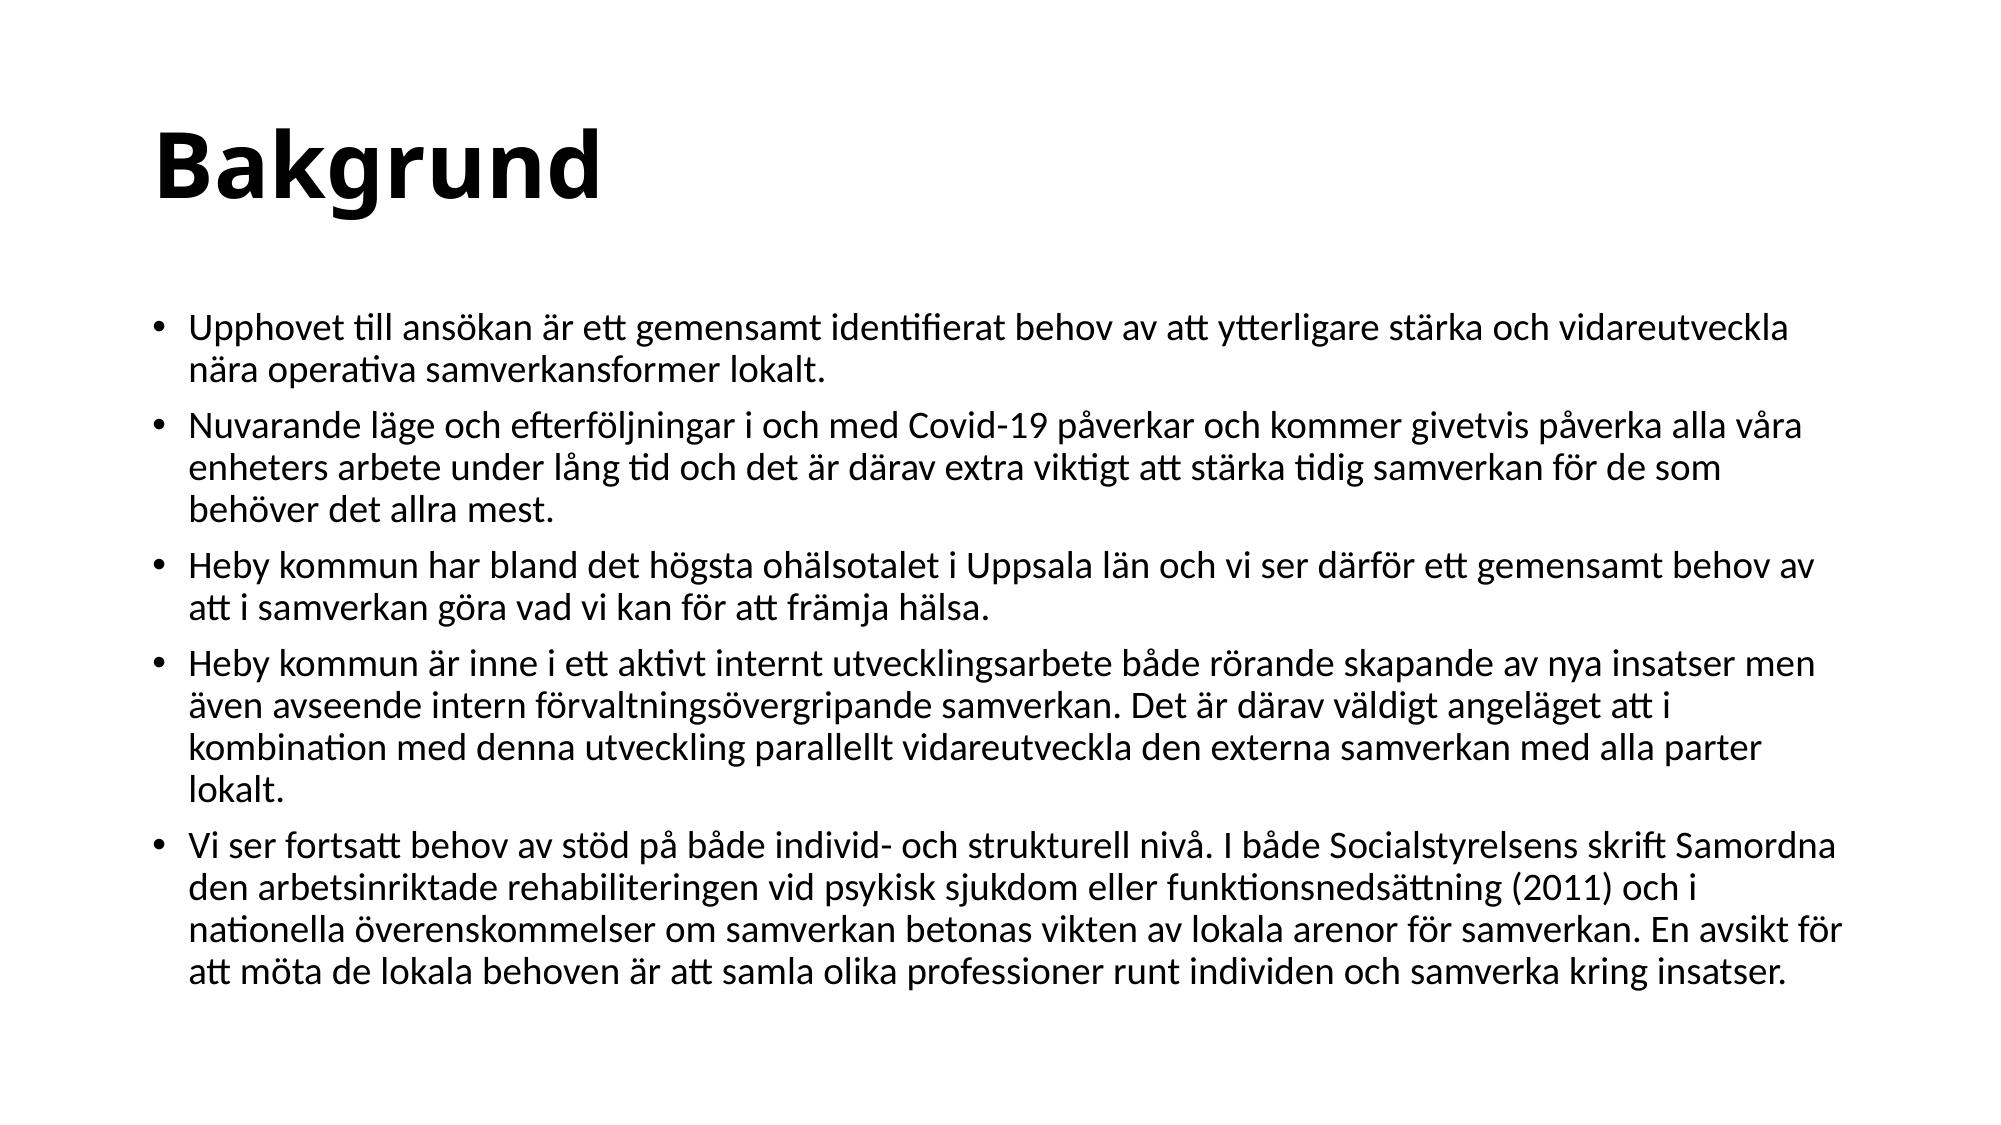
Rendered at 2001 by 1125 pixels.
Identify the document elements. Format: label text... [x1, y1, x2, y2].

title Bakgrund [137, 59, 1863, 278]
list Upphovet till ansökan är ett gemensamt identifierat behov av att ytterligare stärka och vidareutveckla nära operativa samverkansformer lokalt. Nuvarande läge och efterföljningar i och med Covid-19 påverkar och kommer givetvis påverka alla våra enheters arbete under lång tid och det är därav extra viktigt att stärka tidig samverkan för de som behöver det allra mest. Heby kommun har bland det högsta ohälsotalet i Uppsala län och vi ser därför ett gemensamt behov av att i samverkan göra vad vi kan för att främja hälsa. Heby kommun är inne i ett aktivt internt utvecklingsarbete både rörande skapande av nya insatser men även avseende intern förvaltningsövergripande samverkan. Det är därav väldigt angeläget att i kombination med denna utveckling parallellt vidareutveckla den externa samverkan med alla parter lokalt. Vi ser fortsatt behov av stöd på både individ- och strukturell nivå. I både Socialstyrelsens skrift Samordna den arbetsinriktade rehabiliteringen vid psykisk sjukdom eller funktionsnedsättning (2011) och i nationella överenskommelser om samverkan betonas vikten av lokala arenor för samverkan. En avsikt för att möta de lokala behoven är att samla olika professioner runt individen och samverka kring insatser. [137, 299, 1863, 1014]
